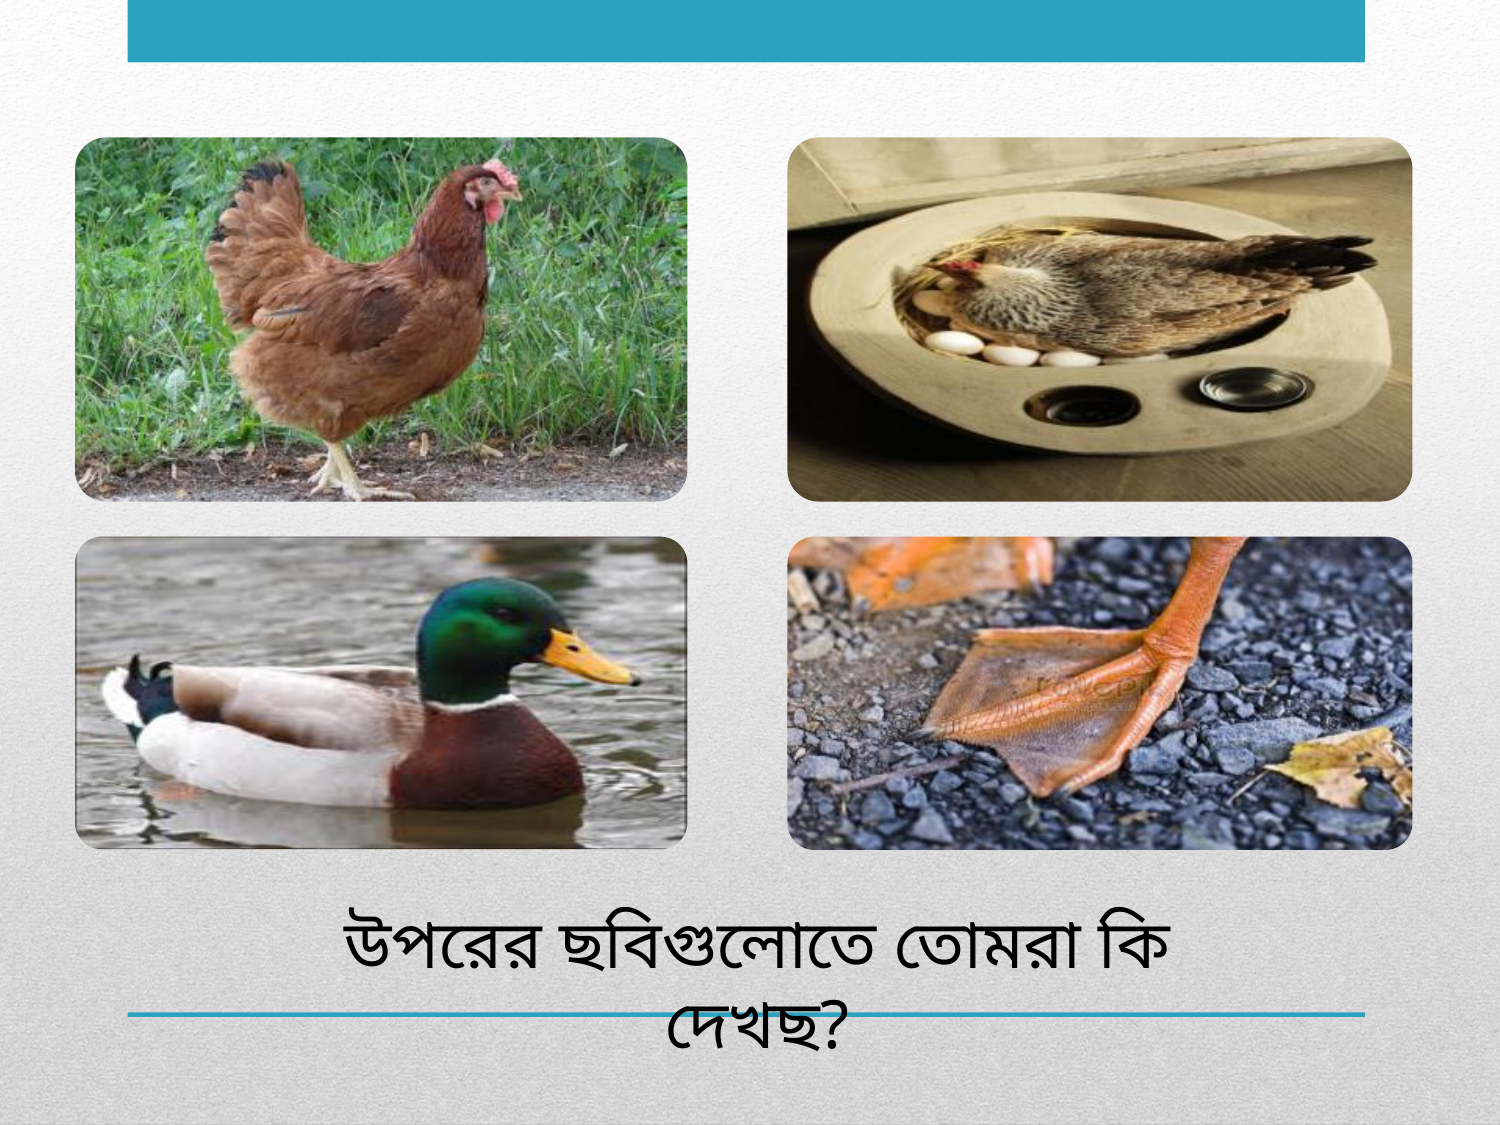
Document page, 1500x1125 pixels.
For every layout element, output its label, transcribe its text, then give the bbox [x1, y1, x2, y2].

picture [786, 535, 1414, 851]
text_box উপরের ছবিগুলোতে তোমরা কি দেখছ? [244, 894, 1270, 1070]
picture [74, 535, 689, 850]
picture [74, 136, 689, 503]
picture [786, 136, 1414, 503]
